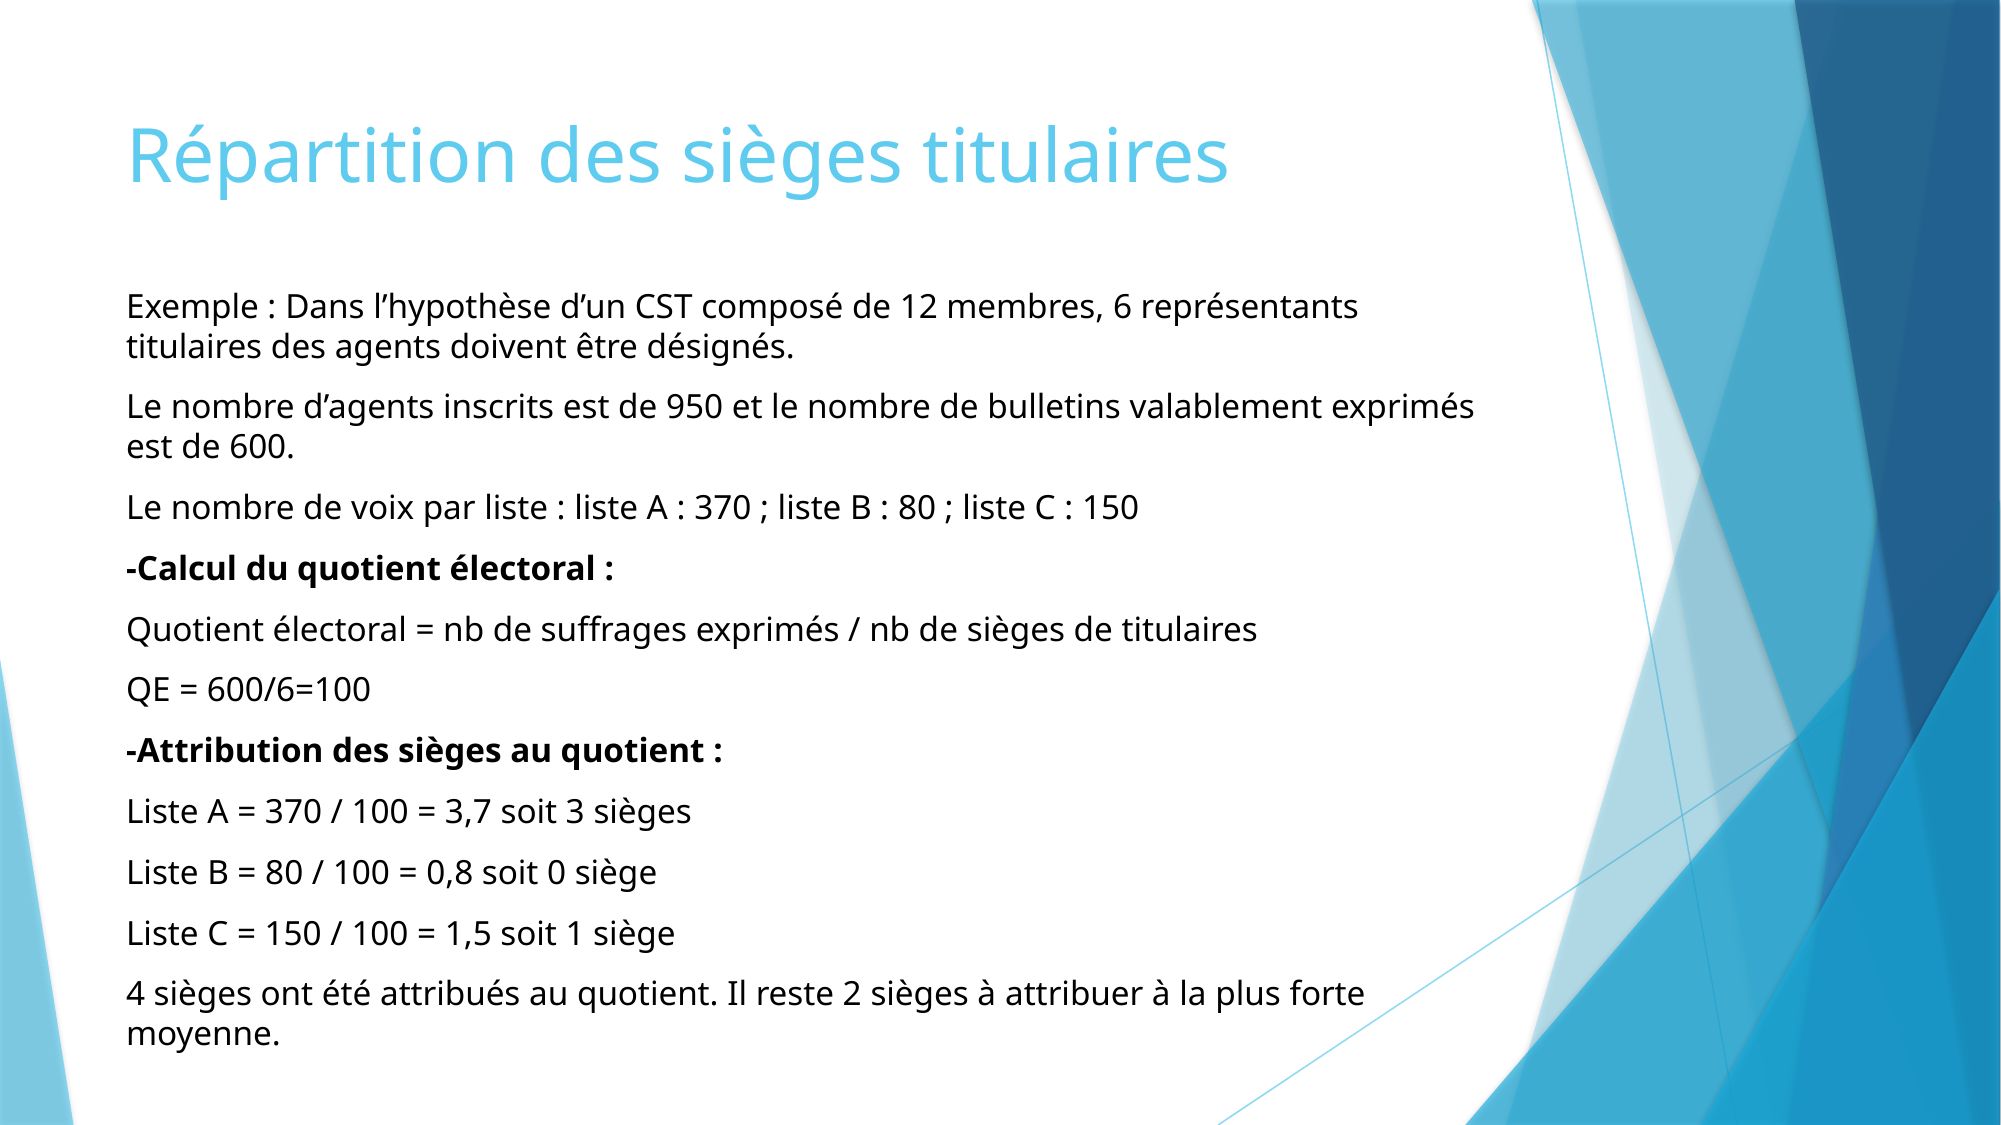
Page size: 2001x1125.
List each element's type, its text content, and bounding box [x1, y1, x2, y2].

list Exemple : Dans l’hypothèse d’un CST composé de 12 membres, 6 représentants titulaires des agents doivent être désignés. Le nombre d’agents inscrits est de 950 et le nombre de bulletins valablement exprimés est de 600. Le nombre de voix par liste : liste A : 370 ; liste B : 80 ; liste C : 150 -Calcul du quotient électoral : Quotient électoral = nb de suffrages exprimés / nb de sièges de titulaires QE = 600/6=100 -Attribution des sièges au quotient : Liste A = 370 / 100 = 3,7 soit 3 sièges Liste B = 80 / 100 = 0,8 soit 0 siège Liste C = 150 / 100 = 1,5 soit 1 siège 4 sièges ont été attribués au quotient. Il reste 2 sièges à attribuer à la plus forte moyenne. [111, 277, 1522, 1067]
title Répartition des sièges titulaires [111, 99, 1522, 277]
